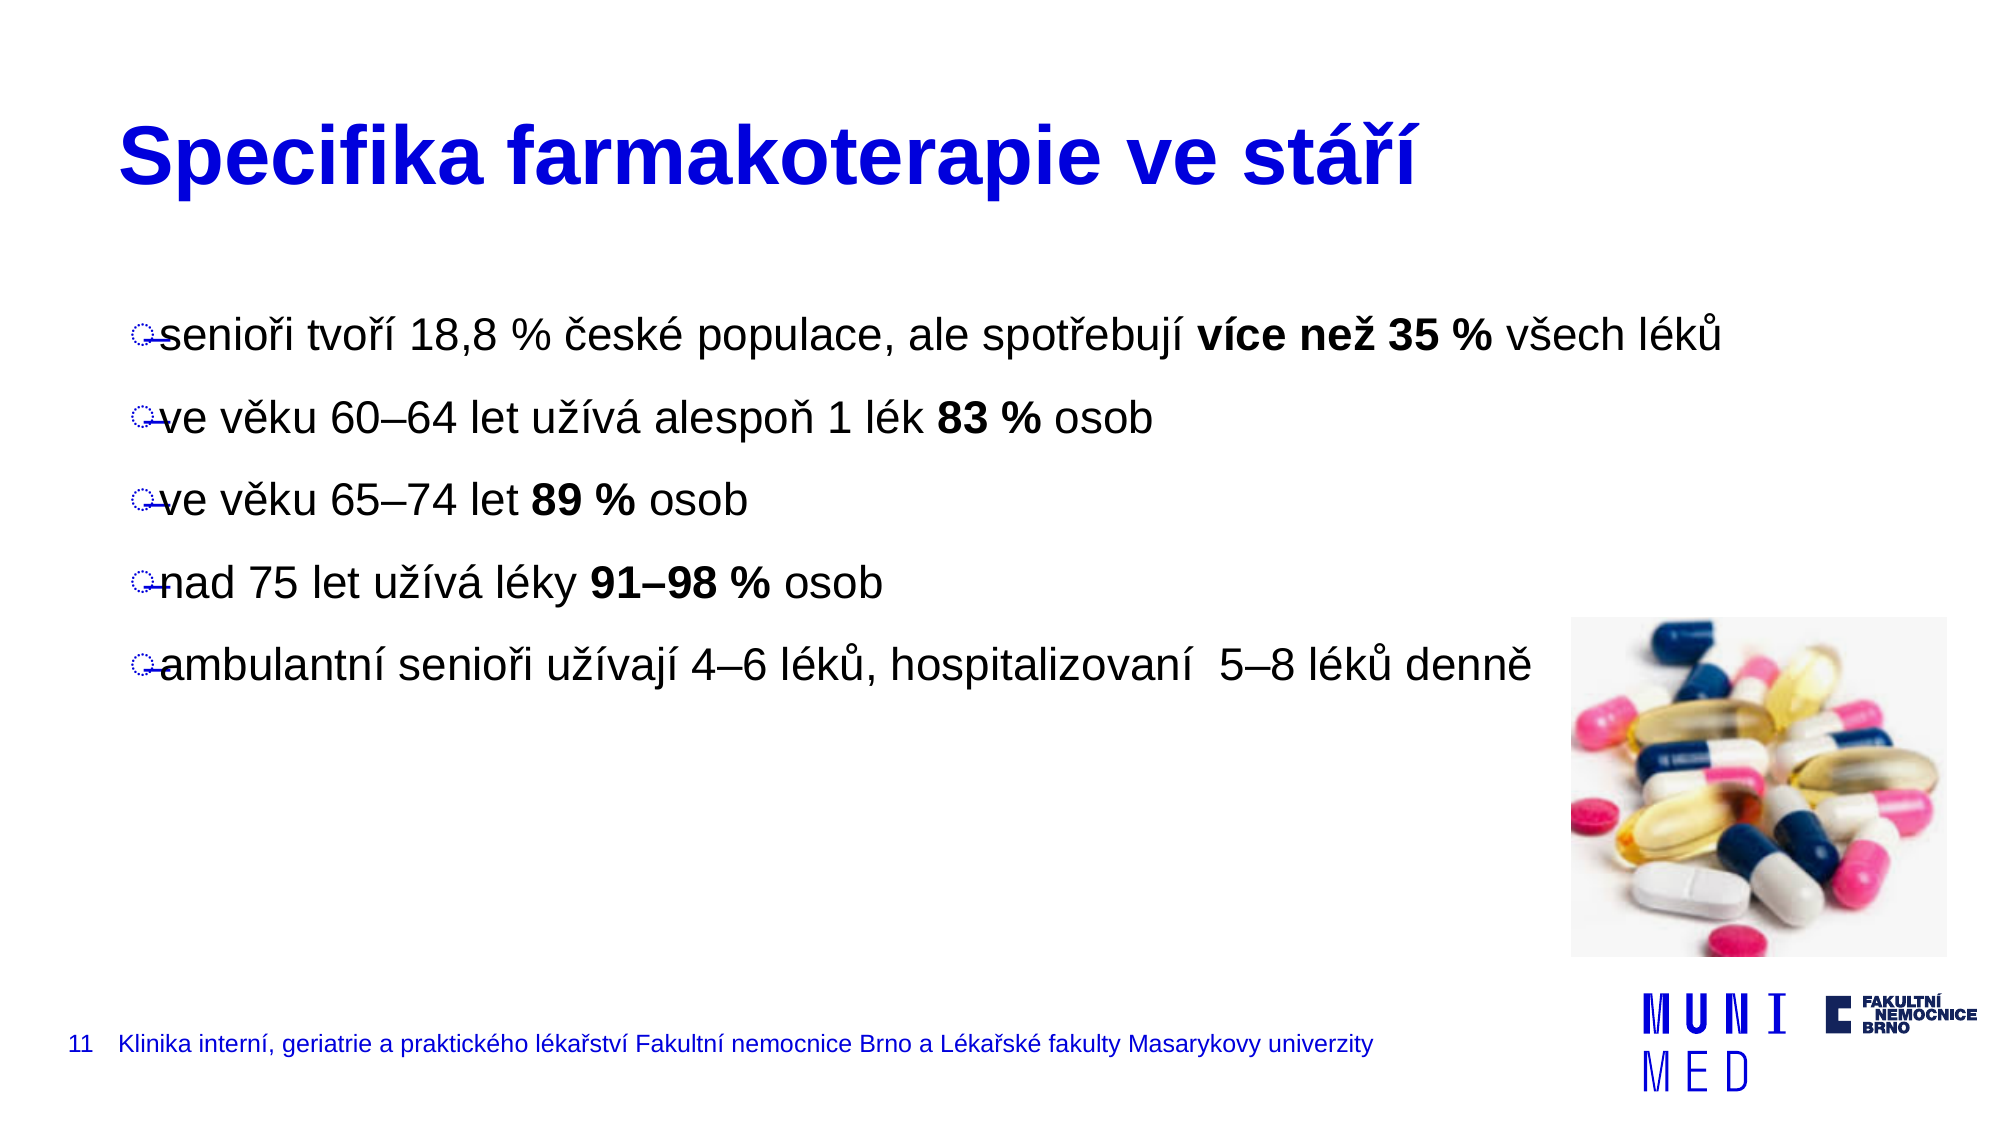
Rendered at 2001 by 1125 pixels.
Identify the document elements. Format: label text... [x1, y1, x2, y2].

title Specifika farmakoterapie ve stáří [118, 118, 1883, 193]
slide_number 11 [67, 1021, 110, 1063]
picture [1571, 616, 1948, 957]
footer Klinika interní, geriatrie a praktického lékařství Fakultní nemocnice Brno a Lékařské fakulty Masarykovy univerzity [118, 1021, 1418, 1063]
list senioři tvoří 18,8 % české populace, ale spotřebují více než 35 % všech léků ve věku 60–64 let užívá alespoň 1 lék 83 % osob ve věku 65–74 let 89 % osob nad 75 let užívá léky 91–98 % osob ambulantní senioři užívají 4–6 léků, hospitalizovaní 5–8 léků denně [118, 277, 1883, 957]
